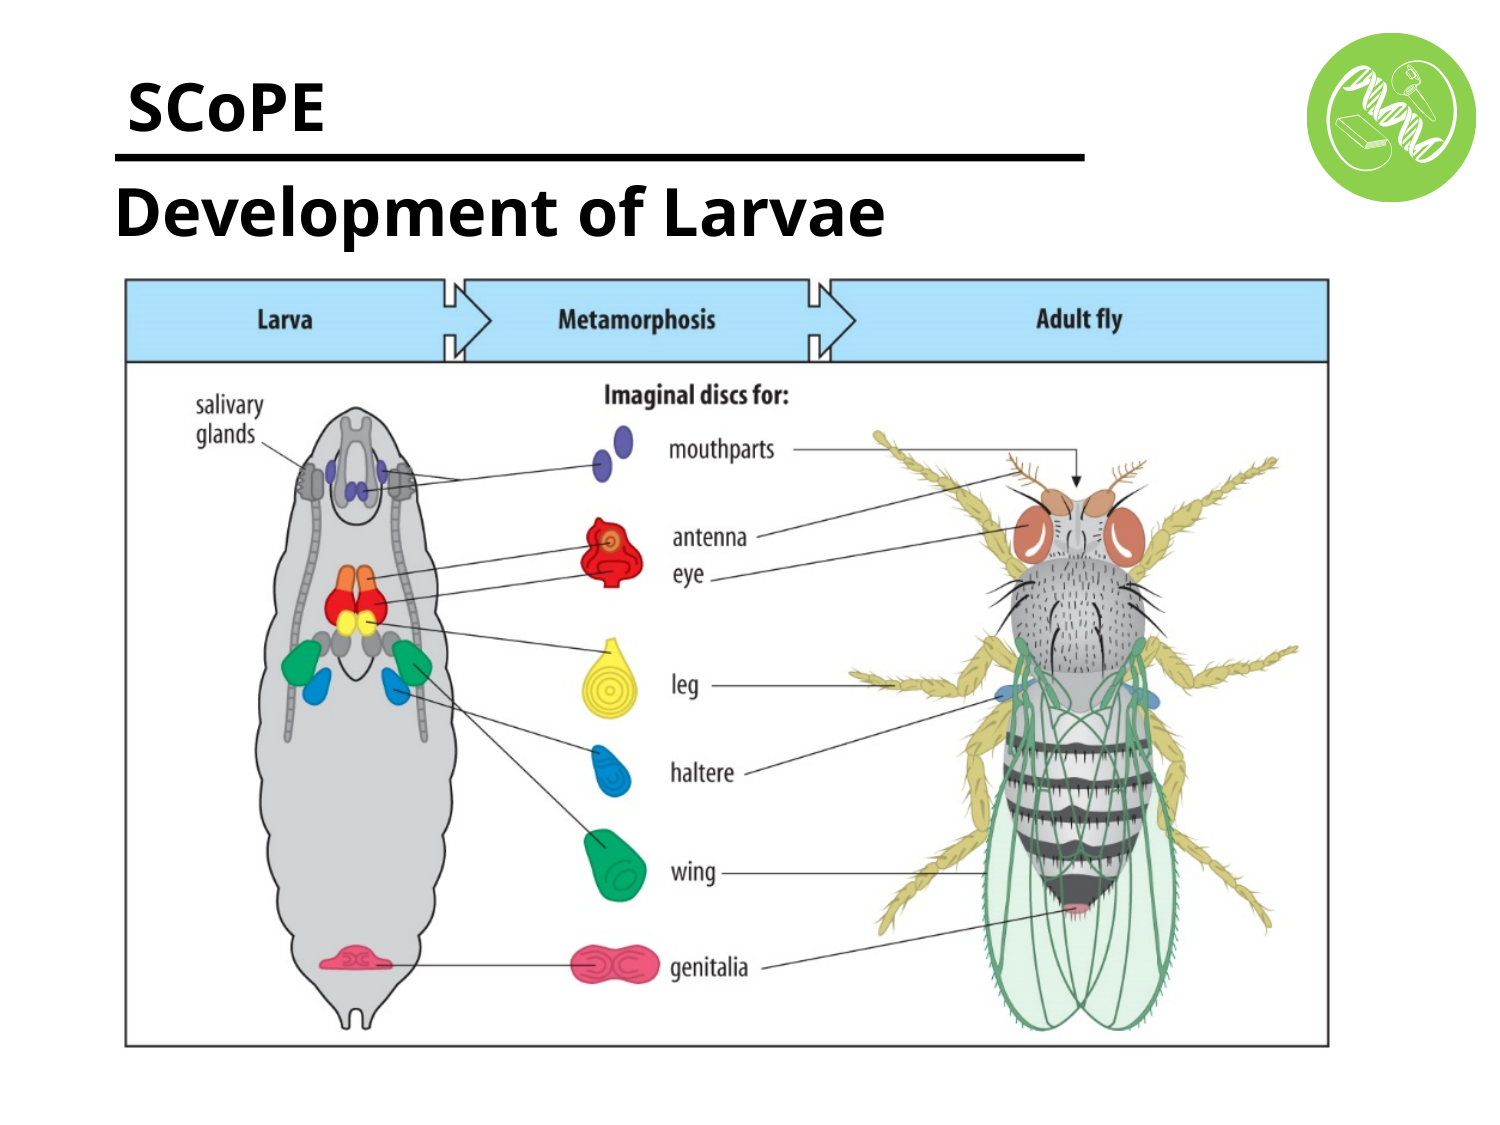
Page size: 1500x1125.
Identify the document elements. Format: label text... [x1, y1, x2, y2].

text_box [114, 153, 1086, 162]
title Development of Larvae [98, 153, 1293, 278]
text_box SCoPE [112, 34, 359, 154]
picture [1306, 32, 1477, 203]
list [123, 277, 1332, 1050]
